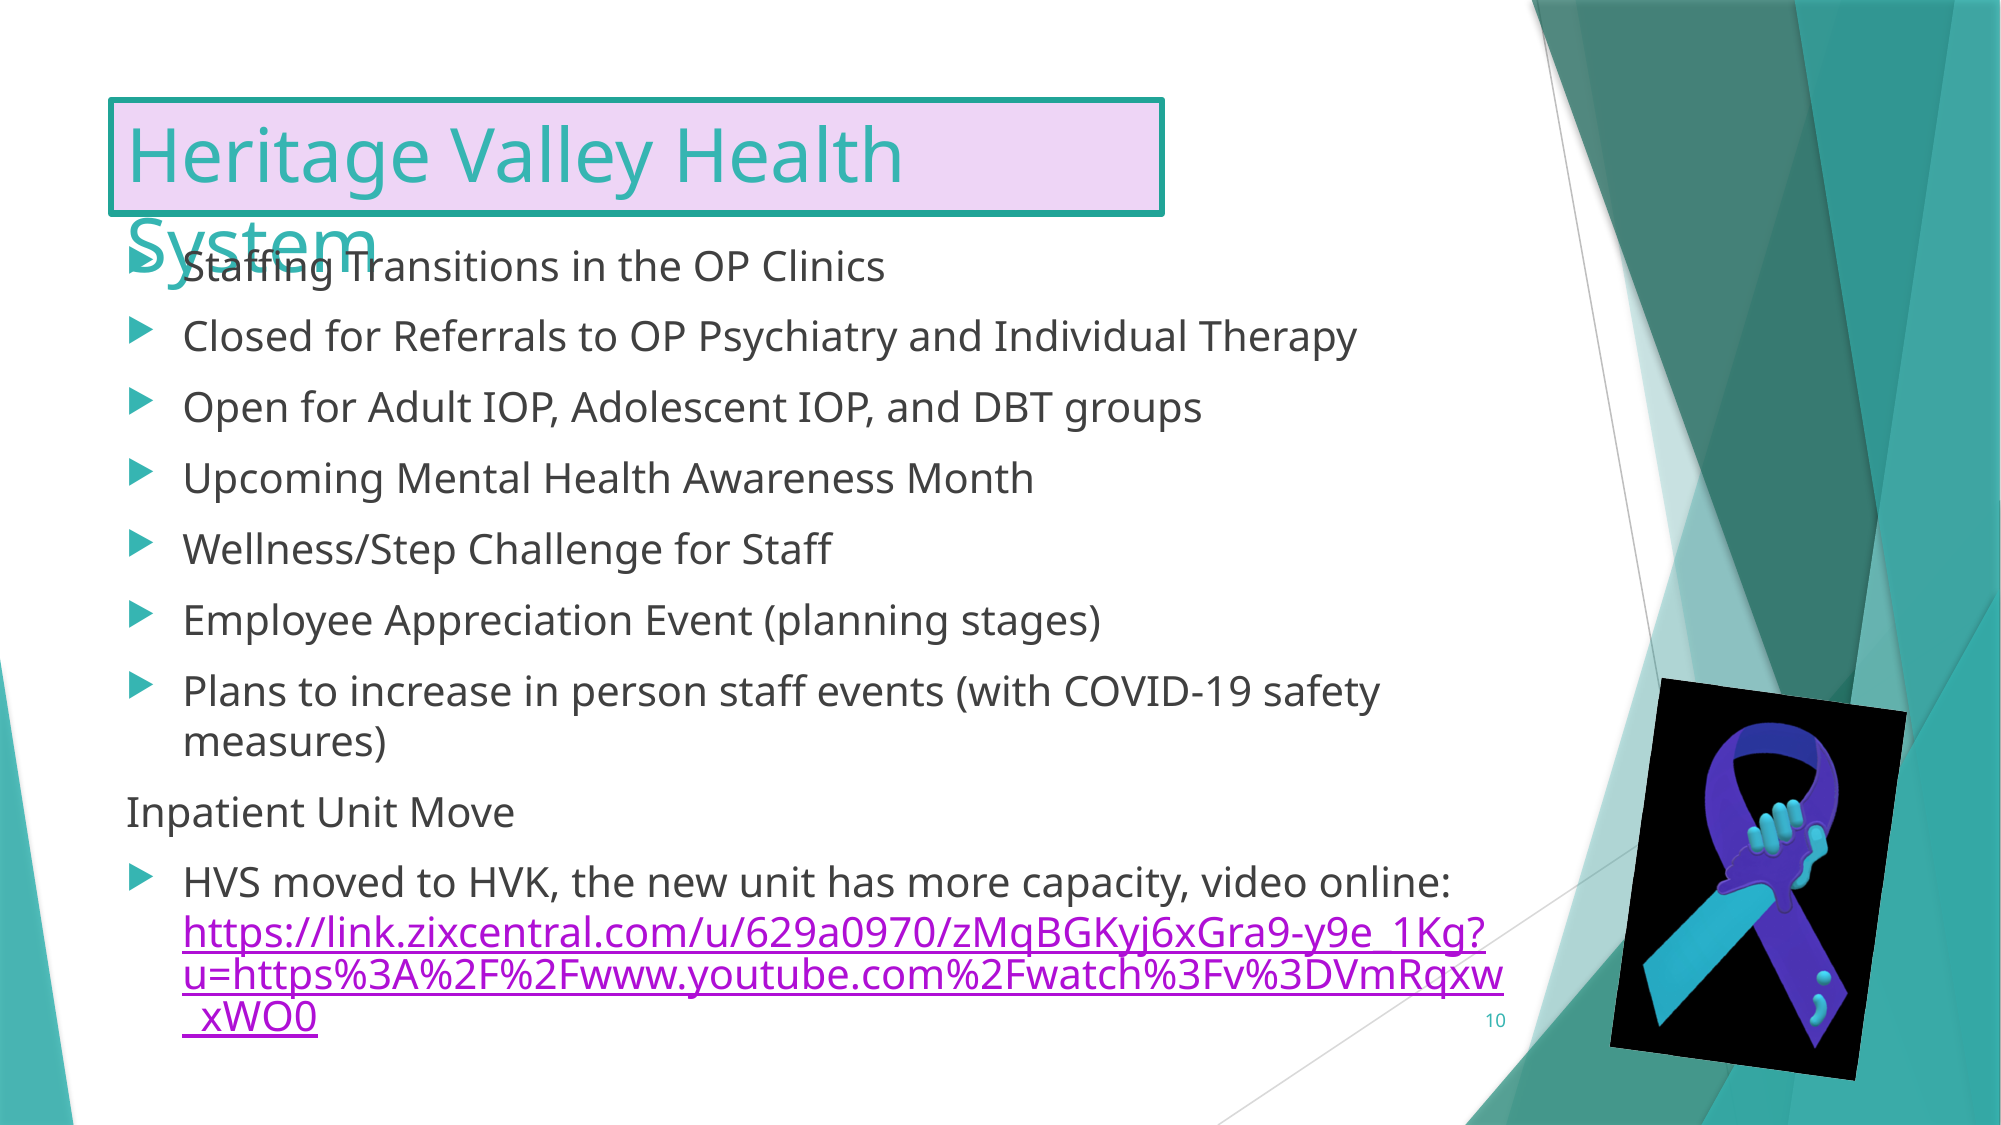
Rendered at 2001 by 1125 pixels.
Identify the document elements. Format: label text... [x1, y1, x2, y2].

list Staffing Transitions in the OP Clinics Closed for Referrals to OP Psychiatry and Individual Therapy Open for Adult IOP, Adolescent IOP, and DBT groups Upcoming Mental Health Awareness Month Wellness/Step Challenge for Staff Employee Appreciation Event (planning stages) Plans to increase in person staff events (with COVID-19 safety measures) Inpatient Unit Move HVS moved to HVK, the new unit has more capacity, video online: https://link.zixcentral.com/u/629a0970/zMqBGKyj6xGra9-y9e_1Kg?u=https%3A%2F%2Fwww.youtube.com%2Fwatch%3Fv%3DVmRqxw_xWO0 [111, 231, 1522, 991]
title Heritage Valley Health System [111, 99, 1163, 214]
picture [1610, 678, 1907, 1080]
slide_number 10 [1409, 991, 1522, 1051]
